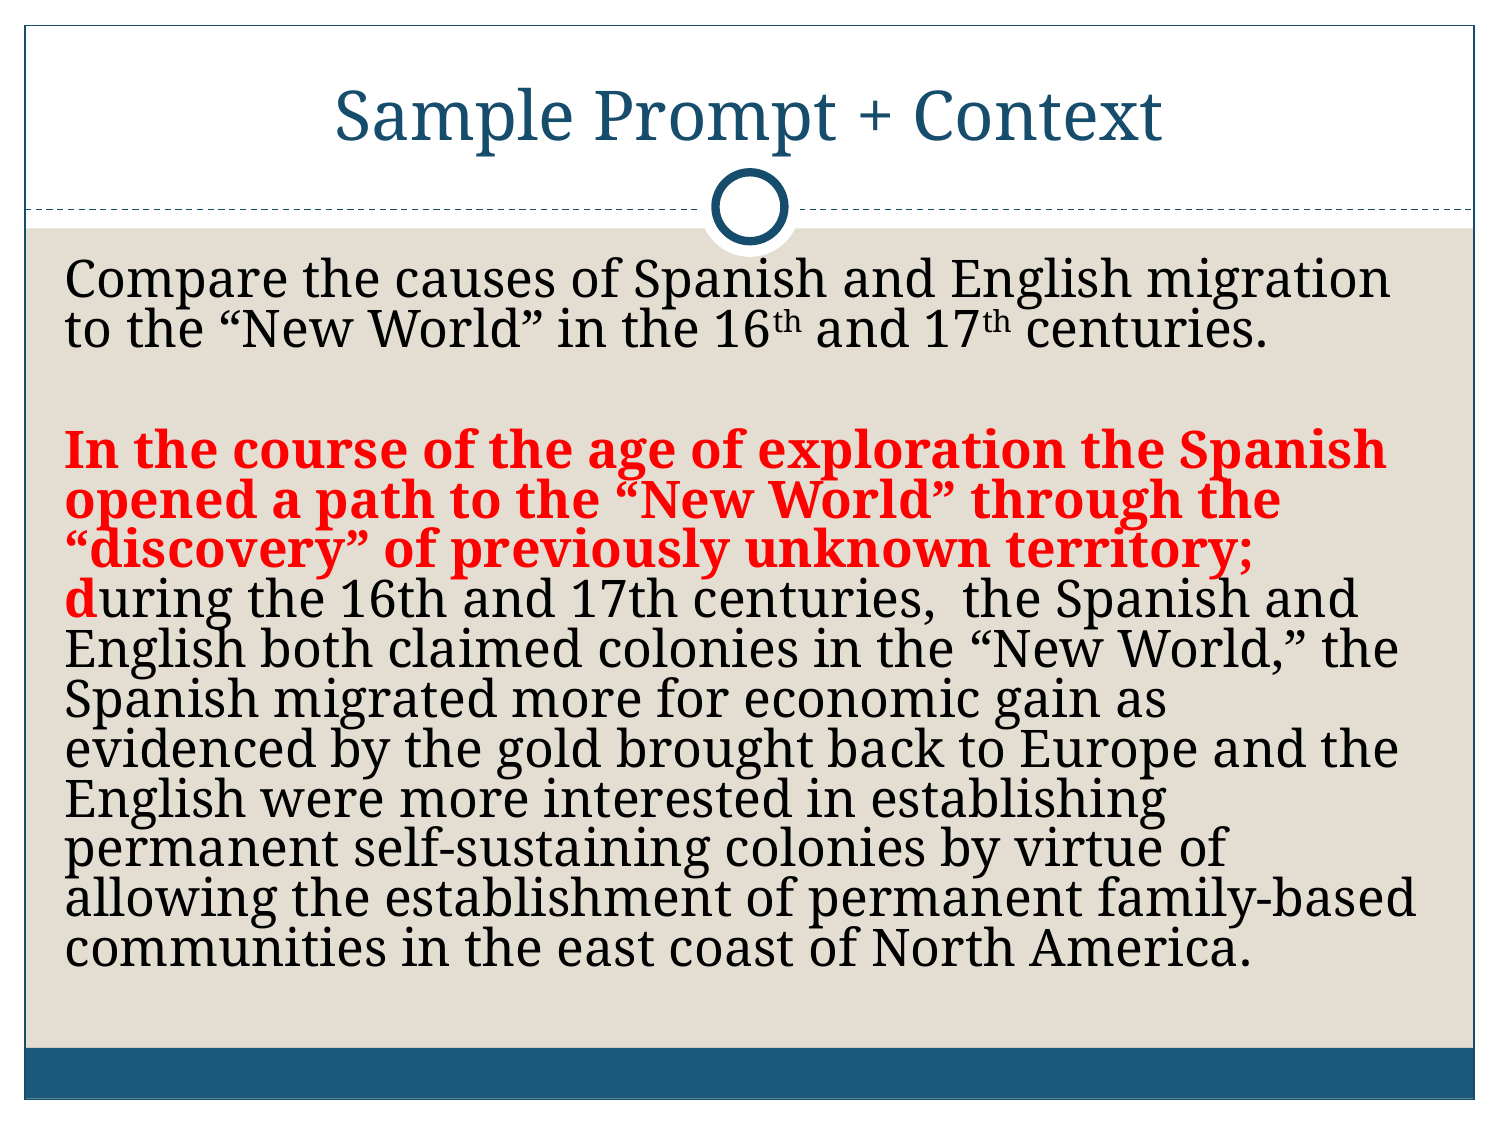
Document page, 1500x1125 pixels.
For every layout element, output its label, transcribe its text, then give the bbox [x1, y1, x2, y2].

list Compare the causes of Spanish and English migration to the “New World” in the 16th and 17th centuries. In the course of the age of exploration the Spanish opened a path to the “New World” through the “discovery” of previously unknown territory; during the 16th and 17th centuries, the Spanish and English both claimed colonies in the “New World,” the Spanish migrated more for economic gain as evidenced by the gold brought back to Europe and the English were more interested in establishing permanent self-sustaining colonies by virtue of allowing the establishment of permanent family-based communities in the east coast of North America. [49, 250, 1445, 1001]
title Sample Prompt + Context [49, 37, 1450, 162]
